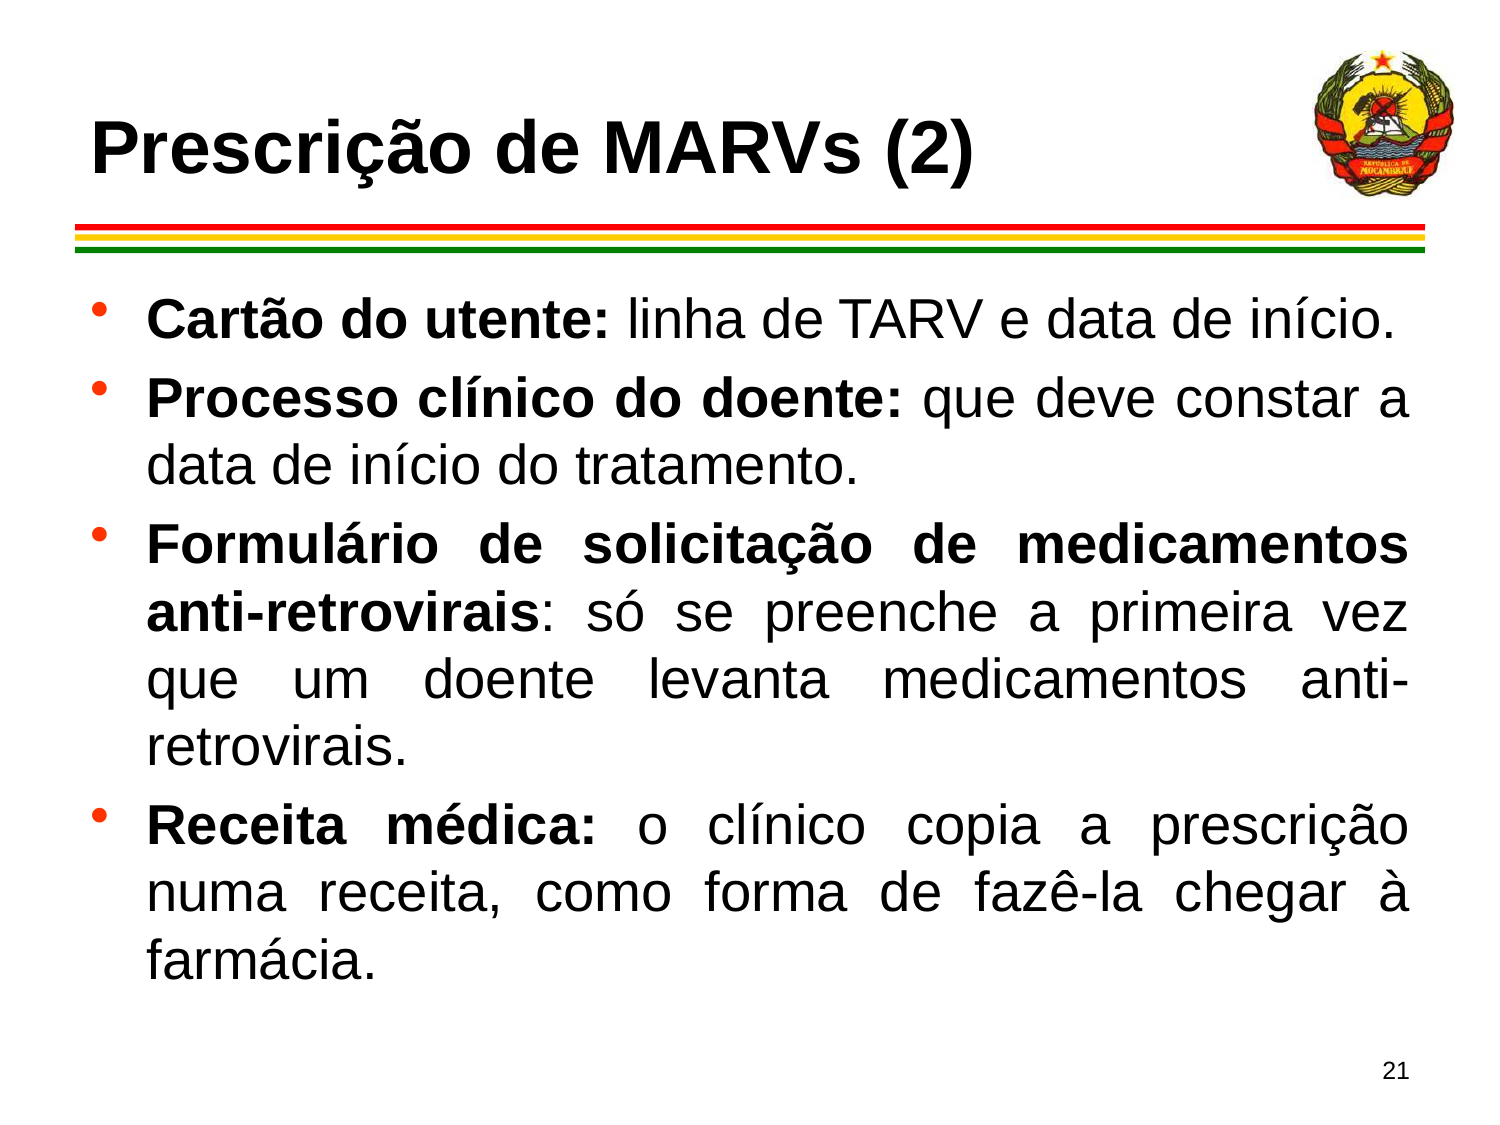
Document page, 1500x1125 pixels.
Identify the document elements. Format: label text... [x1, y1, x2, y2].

picture [1426, 50, 1455, 200]
title Prescrição de MARVs (2) [74, 49, 1426, 238]
list Cartão do utente: linha de TARV e data de início. Processo clínico do doente: que deve constar a data de início do tratamento. Formulário de solicitação de medicamentos anti-retrovirais: só se preenche a primeira vez que um doente levanta medicamentos anti-retrovirais. Receita médica: o clínico copia a prescrição numa receita, como forma de fazê-la chegar à farmácia. [74, 274, 1426, 1013]
